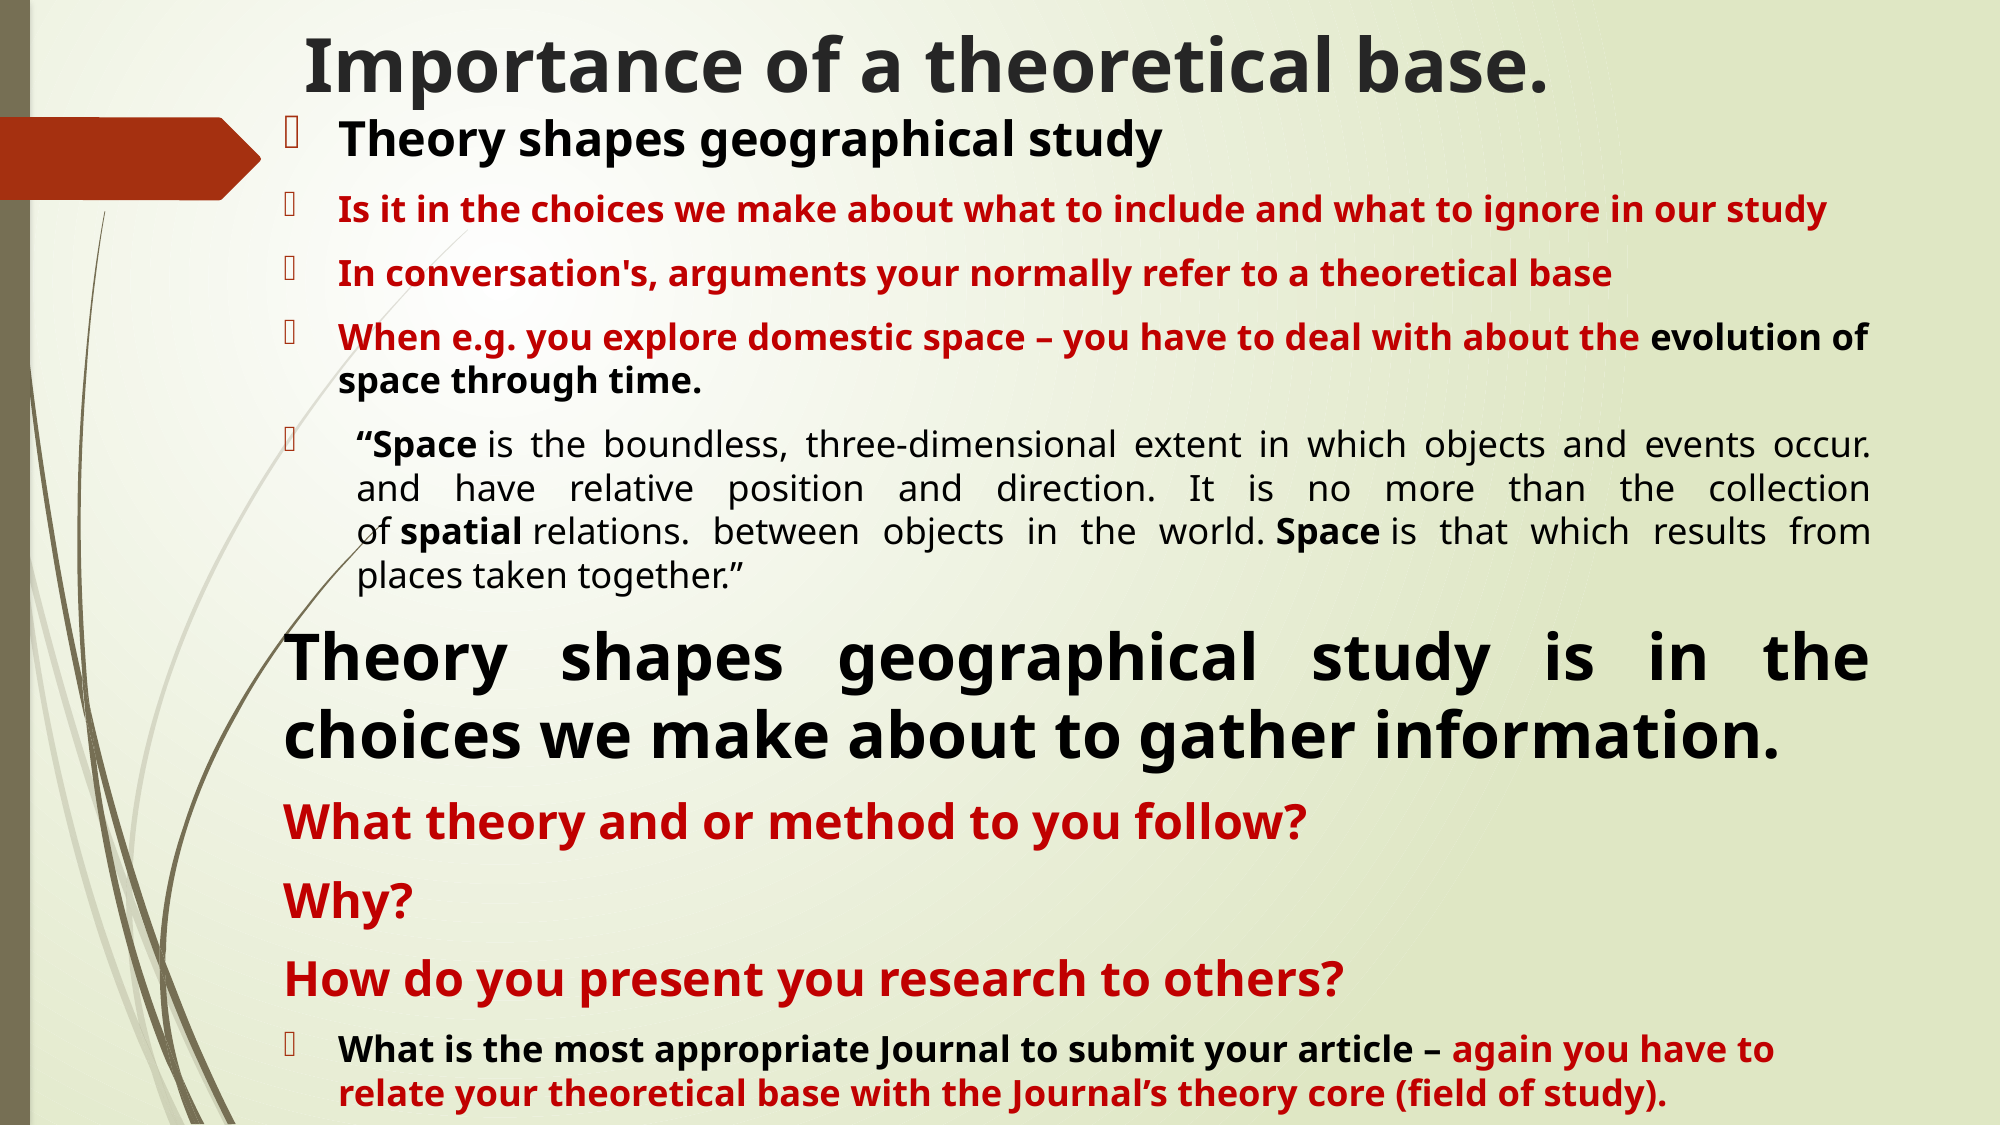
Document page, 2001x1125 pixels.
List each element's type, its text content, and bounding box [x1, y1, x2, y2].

list Theory shapes geographical study Is it in the choices we make about what to include and what to ignore in our study In conversation's, arguments your normally refer to a theoretical base When e.g. you explore domestic space – you have to deal with about the evolution of space through time. “Space is the boundless, three-dimensional extent in which objects and events occur. and have relative position and direction. It is no more than the collection of spatial relations. between objects in the world. Space is that which results from places taken together.” Theory shapes geographical study is in the choices we make about to gather information. What theory and or method to you follow? Why? How do you present you research to others? What is the most appropriate Journal to submit your article – again you have to relate your theoretical base with the Journal’s theory core (field of study). [268, 100, 1888, 1125]
title Importance of a theoretical base. [289, 10, 1888, 100]
